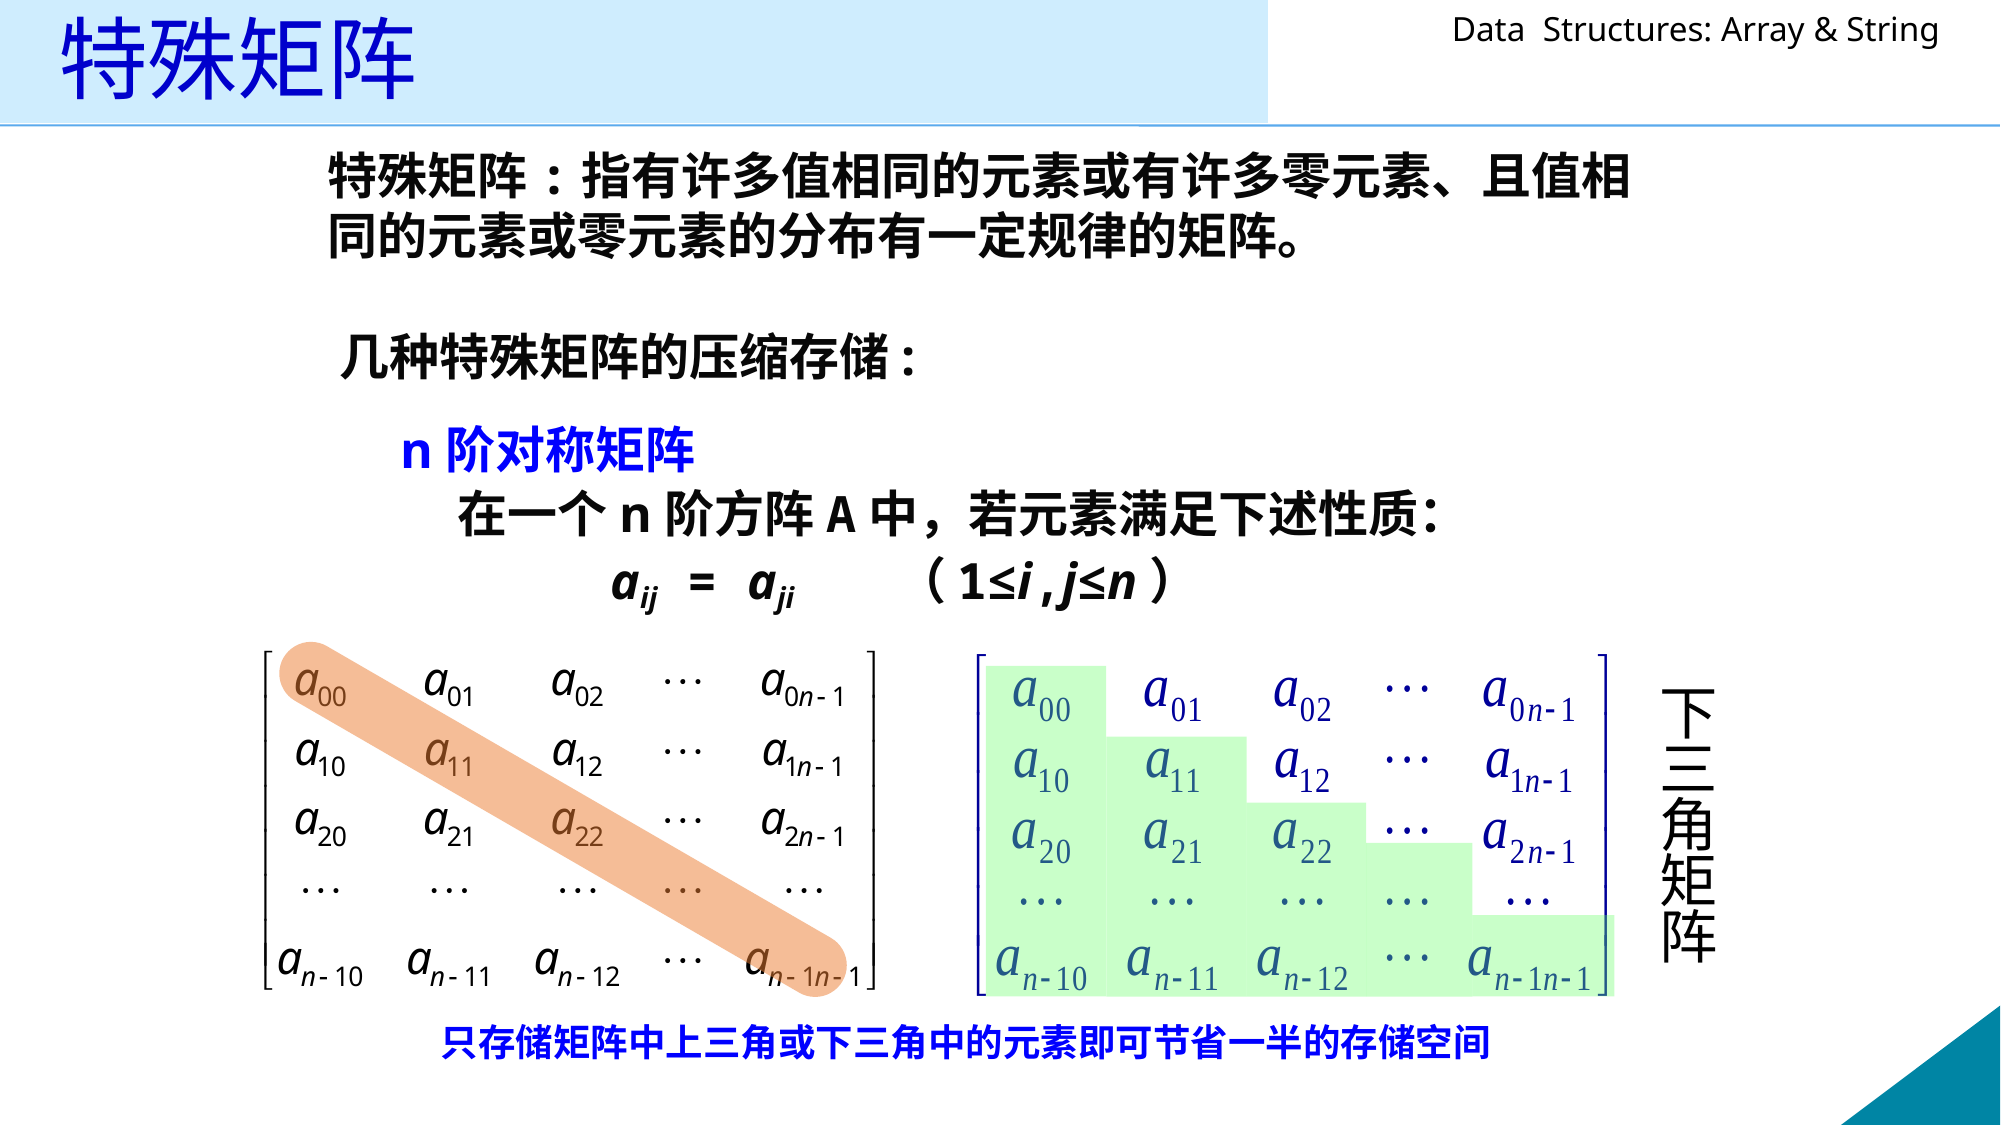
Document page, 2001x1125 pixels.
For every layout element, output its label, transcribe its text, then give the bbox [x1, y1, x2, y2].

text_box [253, 641, 891, 997]
text_box 下三角矩阵 [1644, 682, 1760, 977]
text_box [964, 644, 1627, 1003]
text_box 只存储矩阵中上三角或下三角中的元素即可节省一半的存储空间 [425, 1011, 1579, 1072]
title 特殊矩阵 [43, 7, 1769, 121]
text_box 几种特殊矩阵的压缩存储: [324, 318, 1063, 394]
text_box n阶对称矩阵 在一个n阶方阵A中，若元素满足下述性质： aij = aji （1≤i,j≤n） [385, 417, 1508, 619]
text_box 特殊矩阵:指有许多值相同的元素或有许多零元素、且值相同的元素或零元素的分布有一定规律的矩阵。 [312, 137, 1688, 272]
